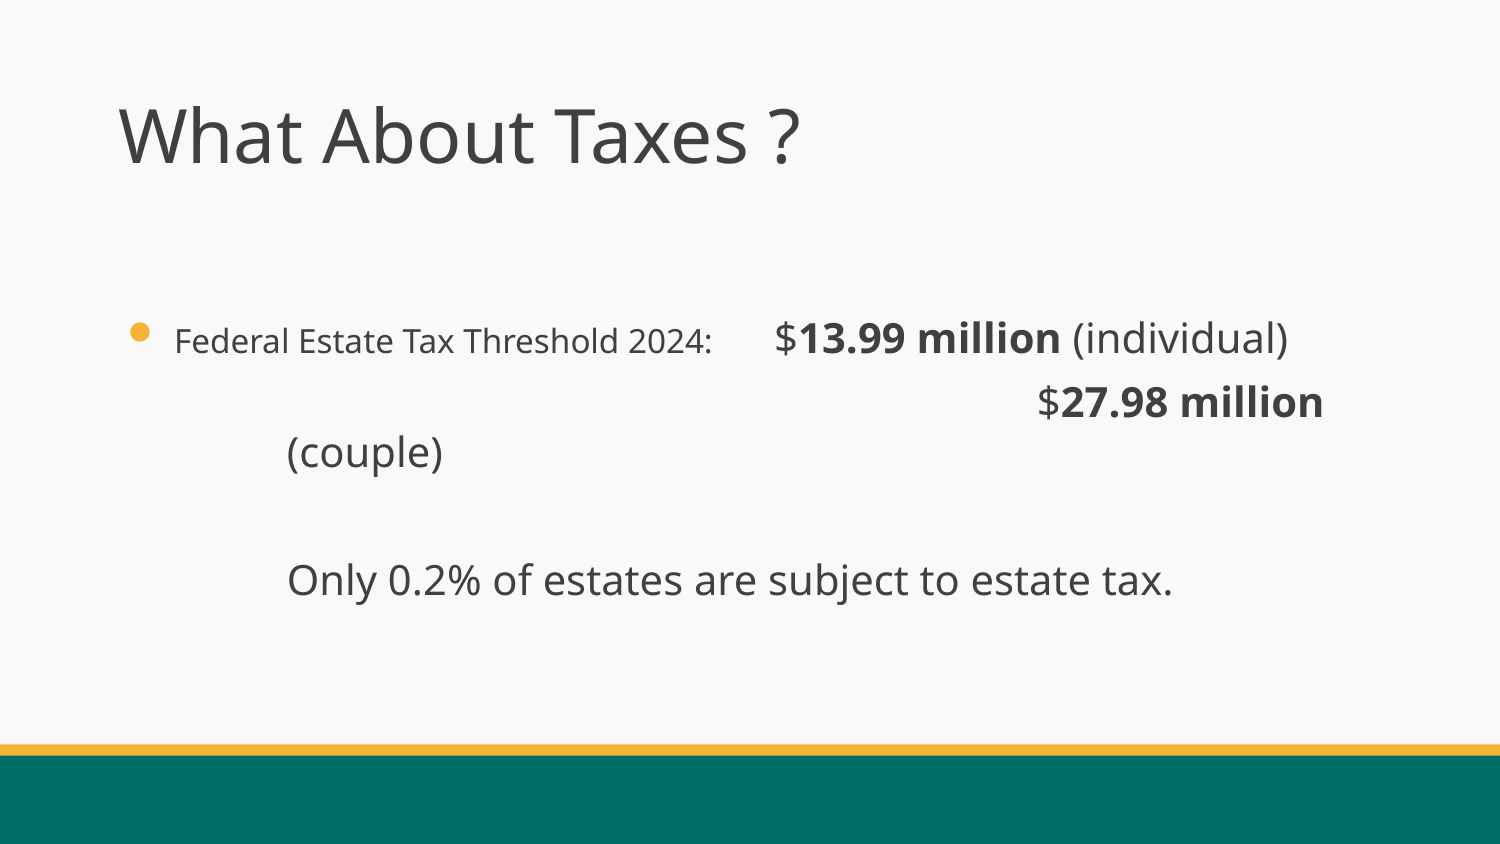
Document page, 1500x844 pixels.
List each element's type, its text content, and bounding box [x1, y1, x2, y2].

title What About Taxes ? [103, 57, 1397, 222]
list Federal Estate Tax Threshold 2024: $13.99 million (individual) $27.98 million (couple) Only 0.2% of estates are subject to estate tax. [103, 242, 1397, 630]
